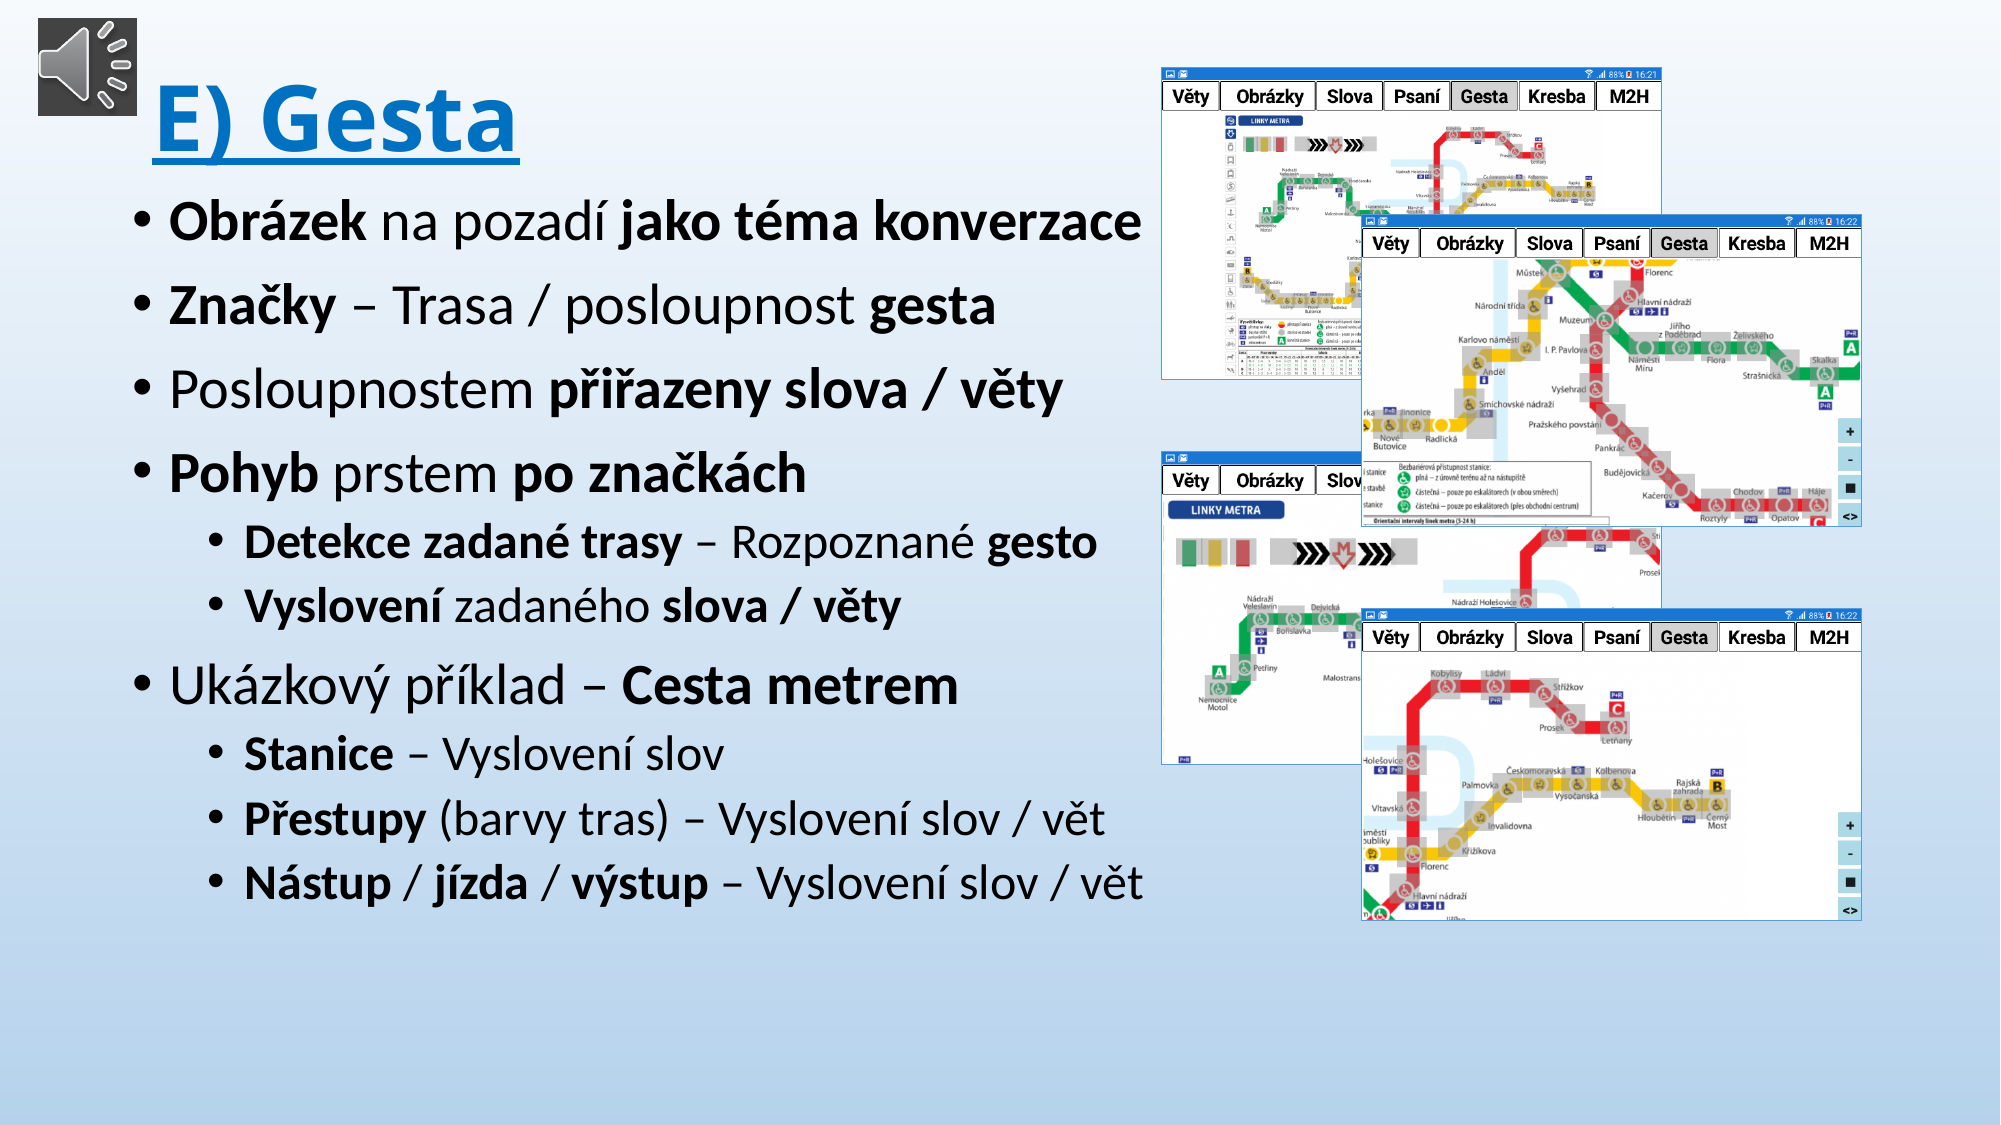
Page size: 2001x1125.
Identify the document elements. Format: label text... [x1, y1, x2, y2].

picture [1161, 67, 1862, 921]
title E) Gesta [137, 59, 1863, 183]
list Obrázek na pozadí jako téma konverzace Značky – Trasa / posloupnost gesta Posloupnostem přiřazeny slova / věty Pohyb prstem po značkách Detekce zadané trasy – Rozpoznané gesto Vyslovení zadaného slova / věty Ukázkový příklad – Cesta metrem Stanice – Vyslovení slov Přestupy (barvy tras) – Vyslovení slov / vět Nástup / jízda / výstup – Vyslovení slov / vět [117, 182, 1162, 1014]
picture [37, 17, 138, 118]
